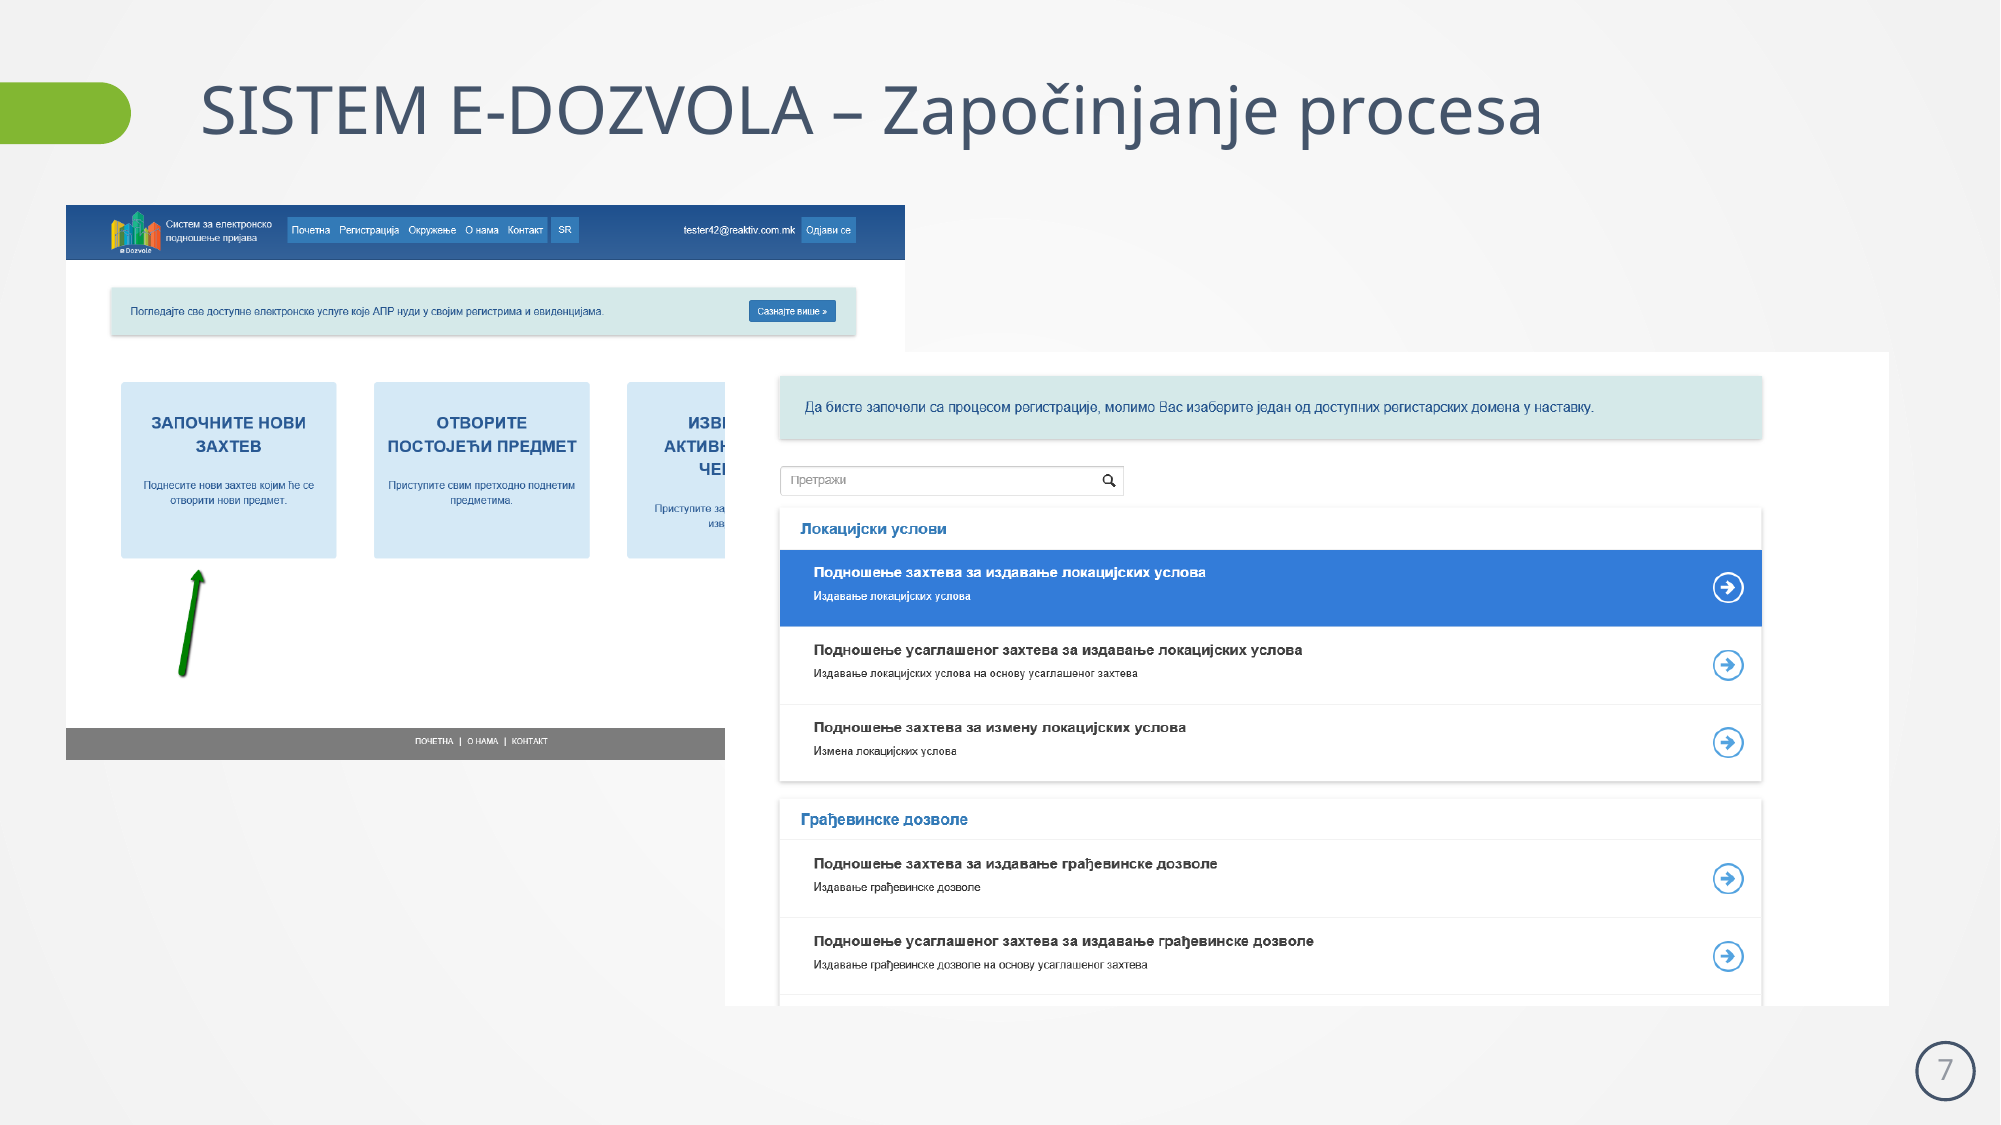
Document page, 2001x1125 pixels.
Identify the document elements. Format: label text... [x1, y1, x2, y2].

slide_number 7 [1912, 1041, 1980, 1102]
title SISTEM E-DOZVOLA – Započinjanje procesa [185, 20, 1815, 206]
picture [66, 205, 1889, 1006]
